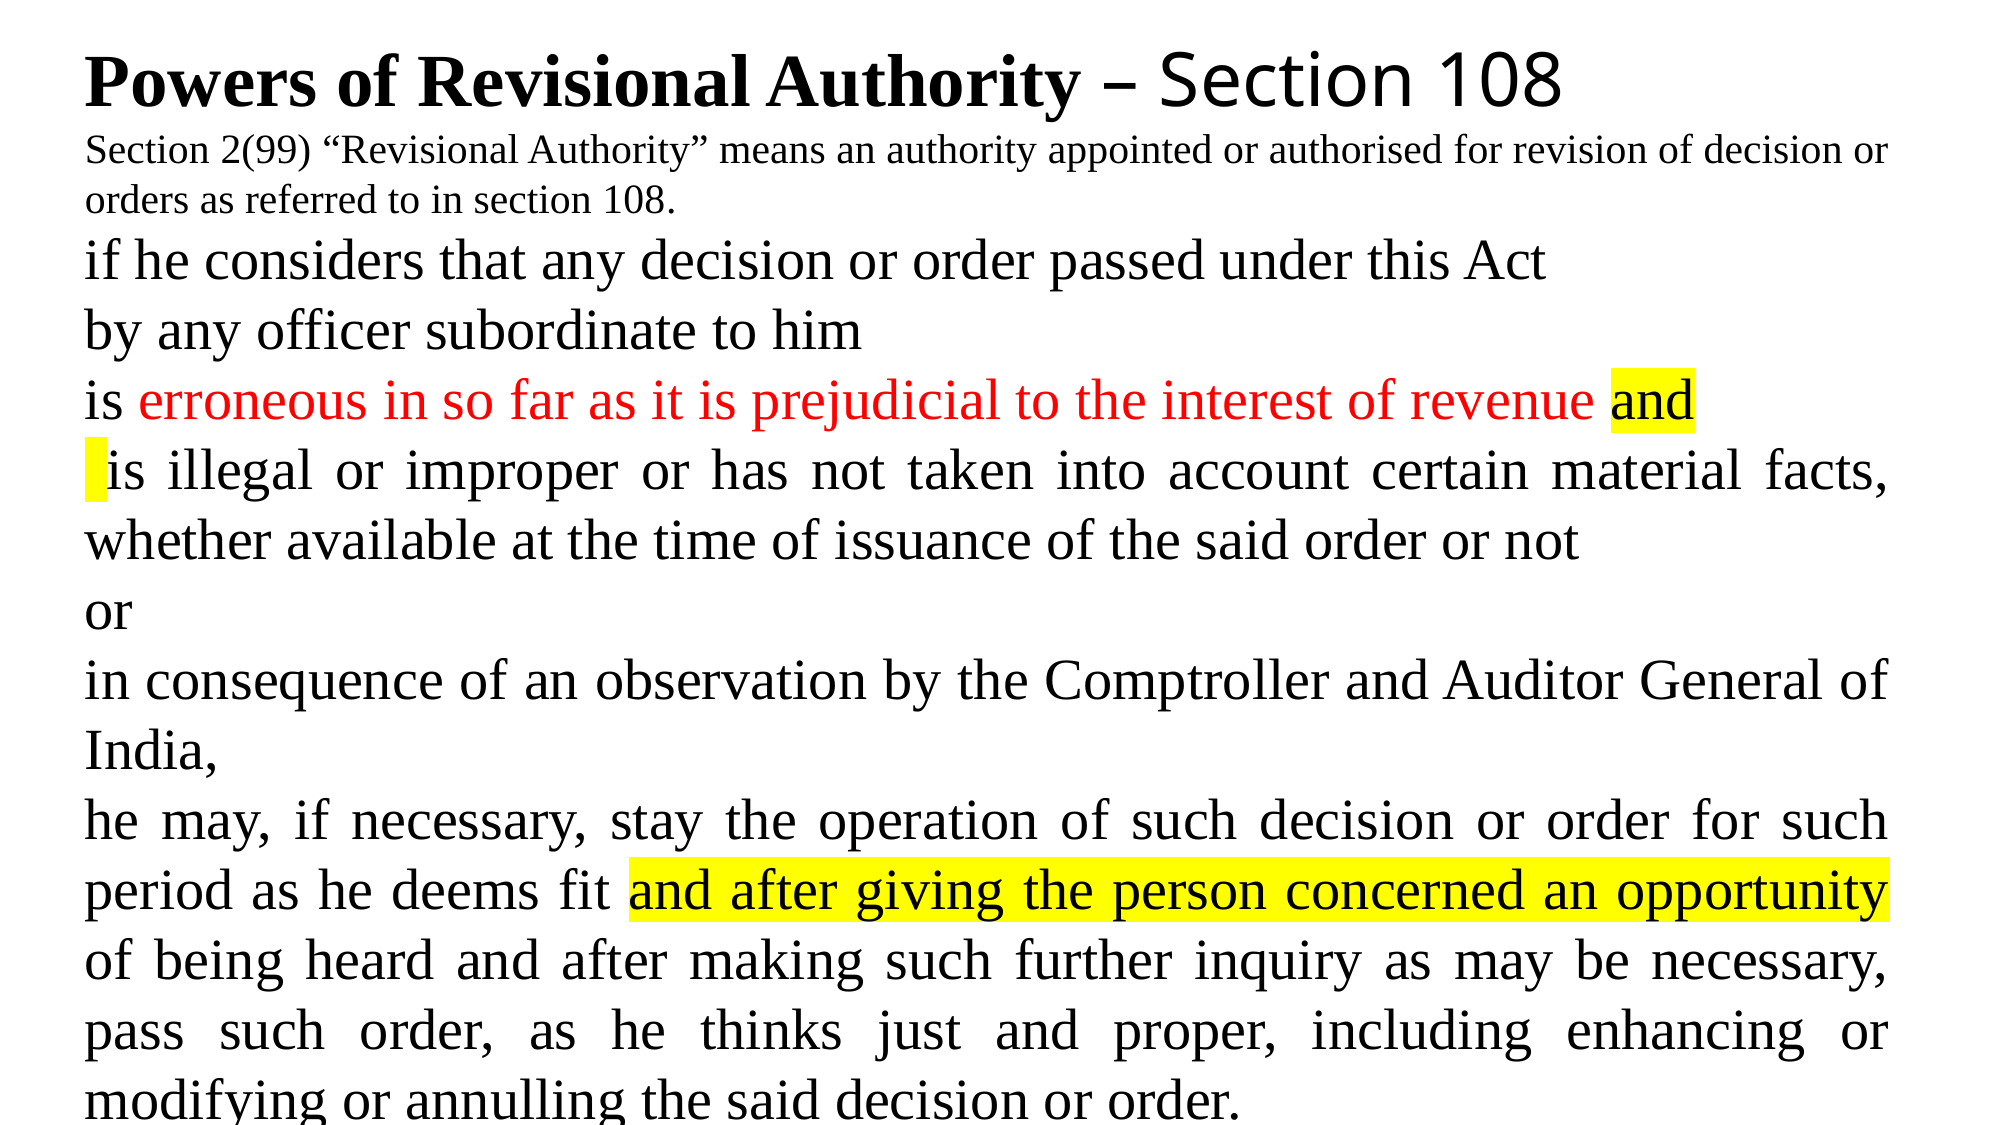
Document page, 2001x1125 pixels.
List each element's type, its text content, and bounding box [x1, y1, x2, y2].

text_box Powers of Revisional Authority – Section 108 Section 2(99) “Revisional Authority” means an authority appointed or authorised for revision of decision or orders as referred to in section 108. if he considers that any decision or order passed under this Act by any officer subordinate to him is erroneous in so far as it is prejudicial to the interest of revenue and is illegal or improper or has not taken into account certain material facts, whether available at the time of issuance of the said order or not or in consequence of an observation by the Comptroller and Auditor General of India, he may, if necessary, stay the operation of such decision or order for such period as he deems fit and after giving the person concerned an opportunity of being heard and after making such further inquiry as may be necessary, pass such order, as he thinks just and proper, including enhancing or modifying or annulling the said decision or order. [70, 23, 1905, 1125]
